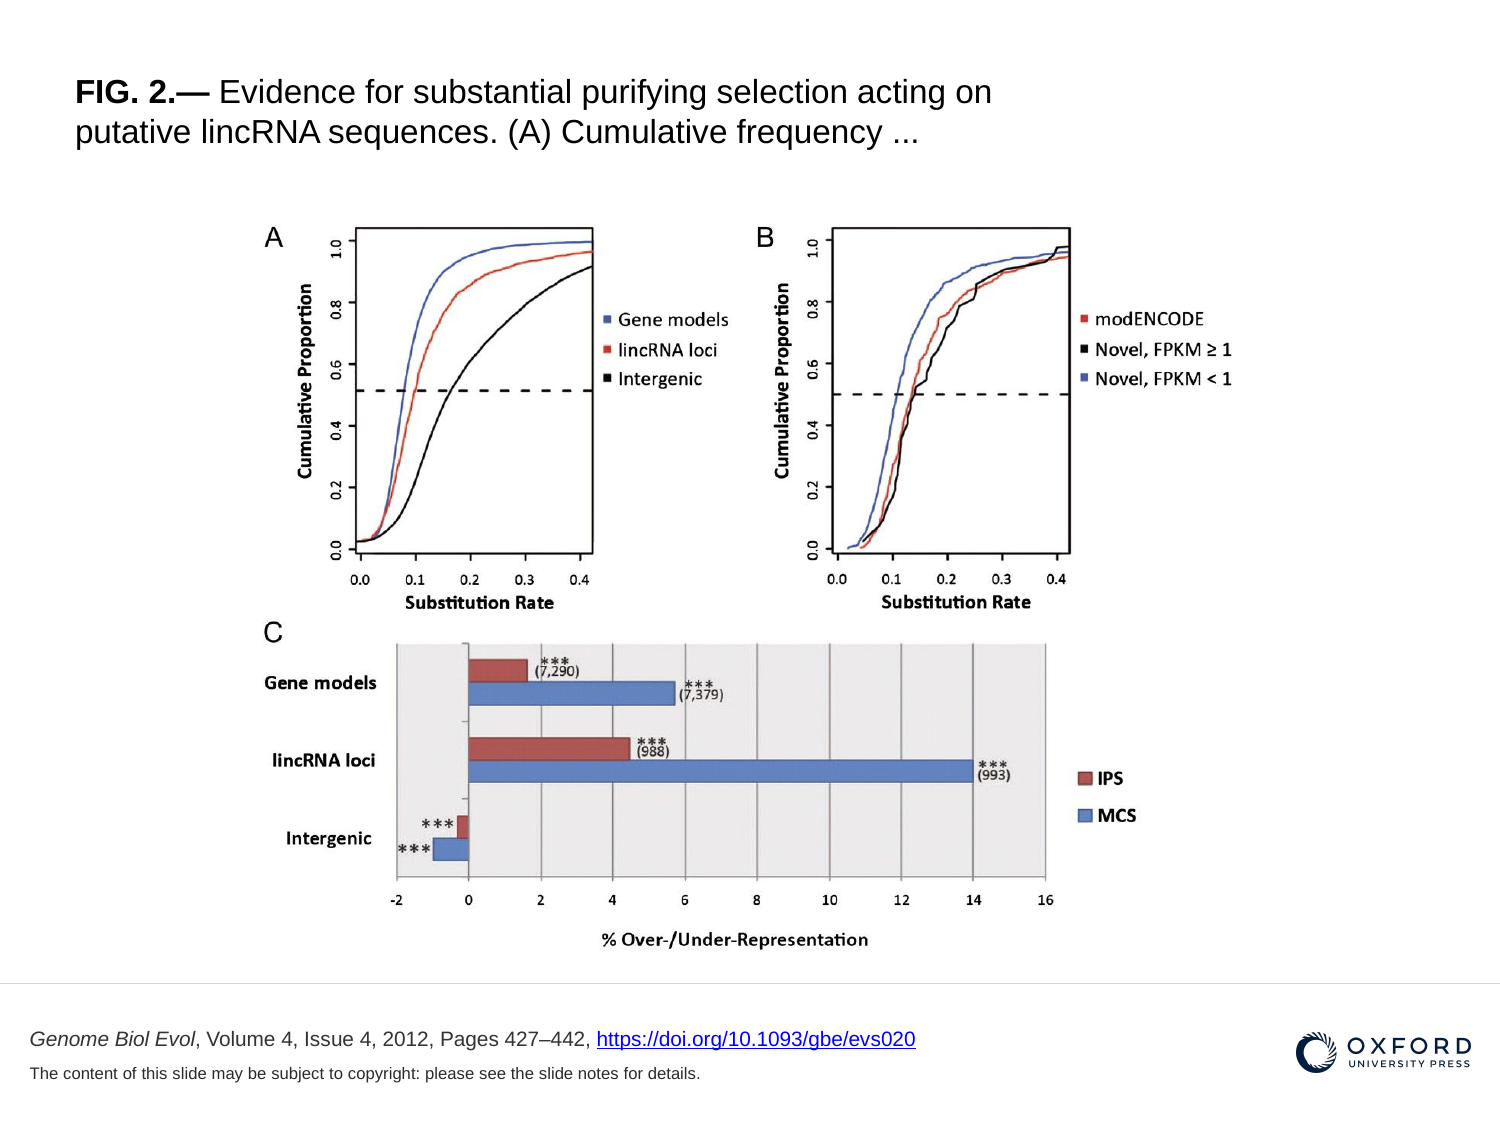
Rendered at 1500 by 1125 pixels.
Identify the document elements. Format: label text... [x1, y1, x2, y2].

title FIG. 2.— Evidence for substantial purifying selection acting on putative lincRNA sequences. (A) Cumulative frequency ... [75, 69, 1078, 171]
picture [1296, 1032, 1471, 1073]
footer Genome Biol Evol, Volume 4, Issue 4, 2012, Pages 427–442, https://doi.org/10.1093/gbe/evs020 The content of this slide may be subject to copyright: please see the slide notes for details. [0, 983, 1260, 1125]
picture [262, 224, 1238, 951]
